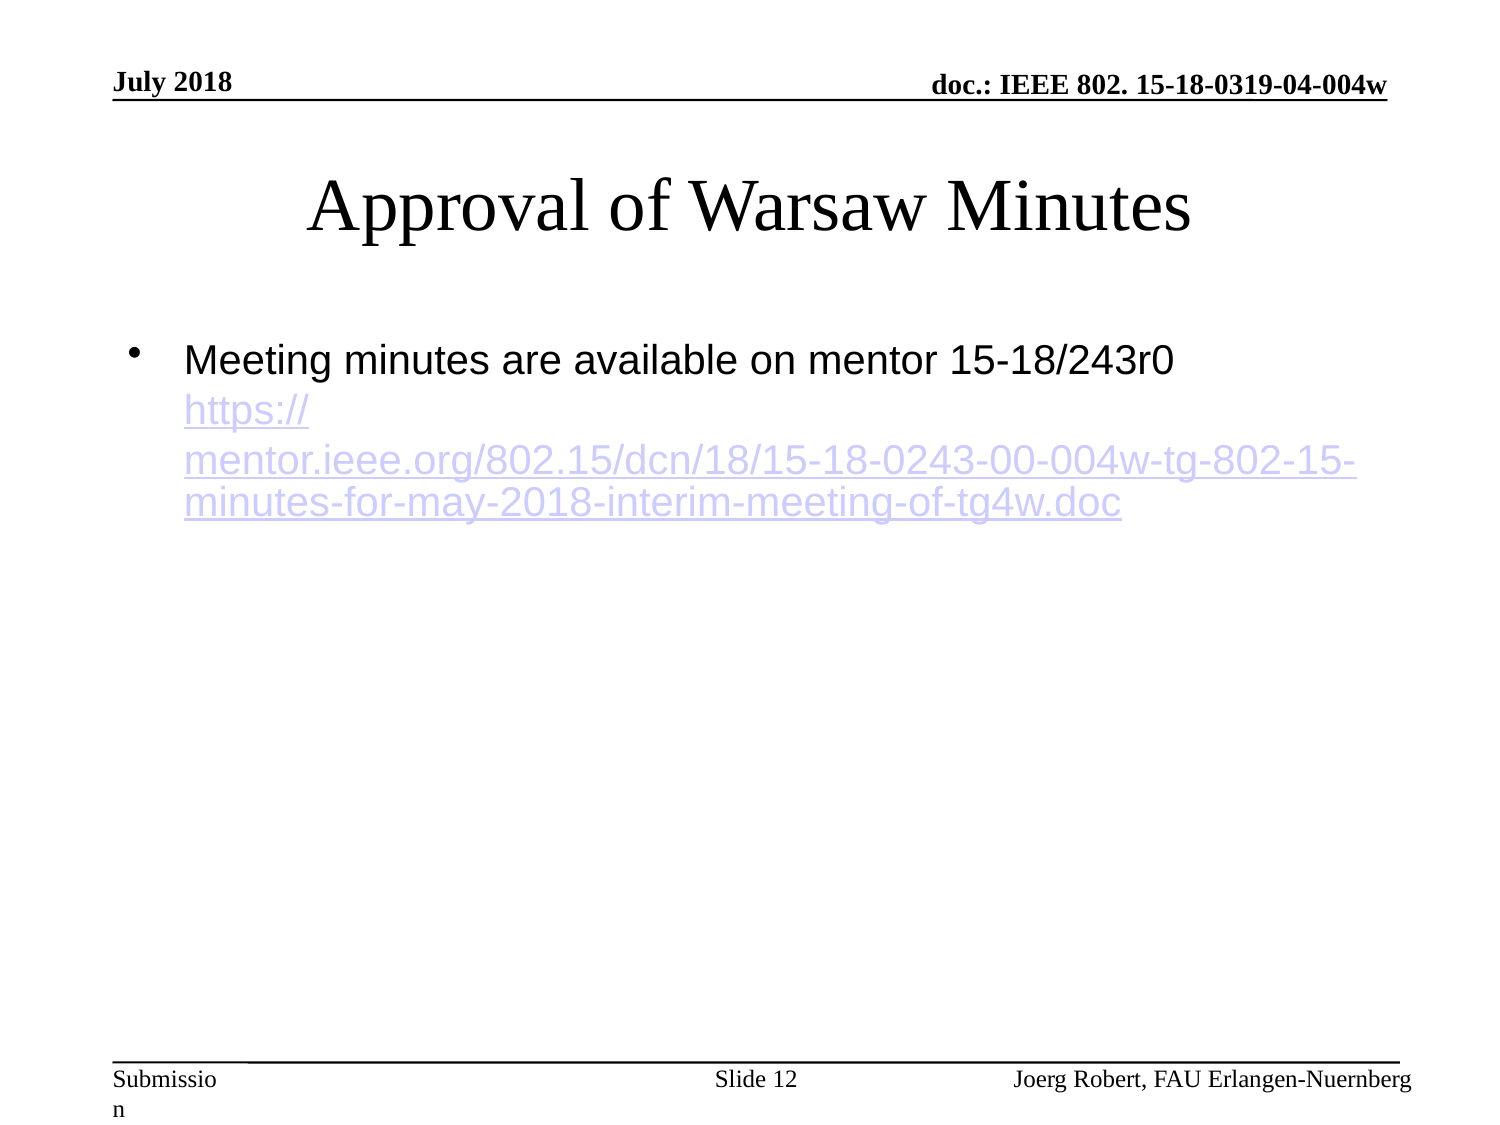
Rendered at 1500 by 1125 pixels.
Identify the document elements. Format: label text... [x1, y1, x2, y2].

slide_number Slide 12 [712, 1062, 800, 1093]
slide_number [112, 62, 375, 98]
footer Joerg Robert, FAU Erlangen-Nuernberg [900, 1062, 1413, 1093]
title Approval of Warsaw Minutes [112, 112, 1388, 288]
list Meeting minutes are available on mentor 15-18/243r0 https://mentor.ieee.org/802.15/dcn/18/15-18-0243-00-004w-tg-802-15-minutes-for-may-2018-interim-meeting-of-tg4w.doc [112, 324, 1388, 1000]
